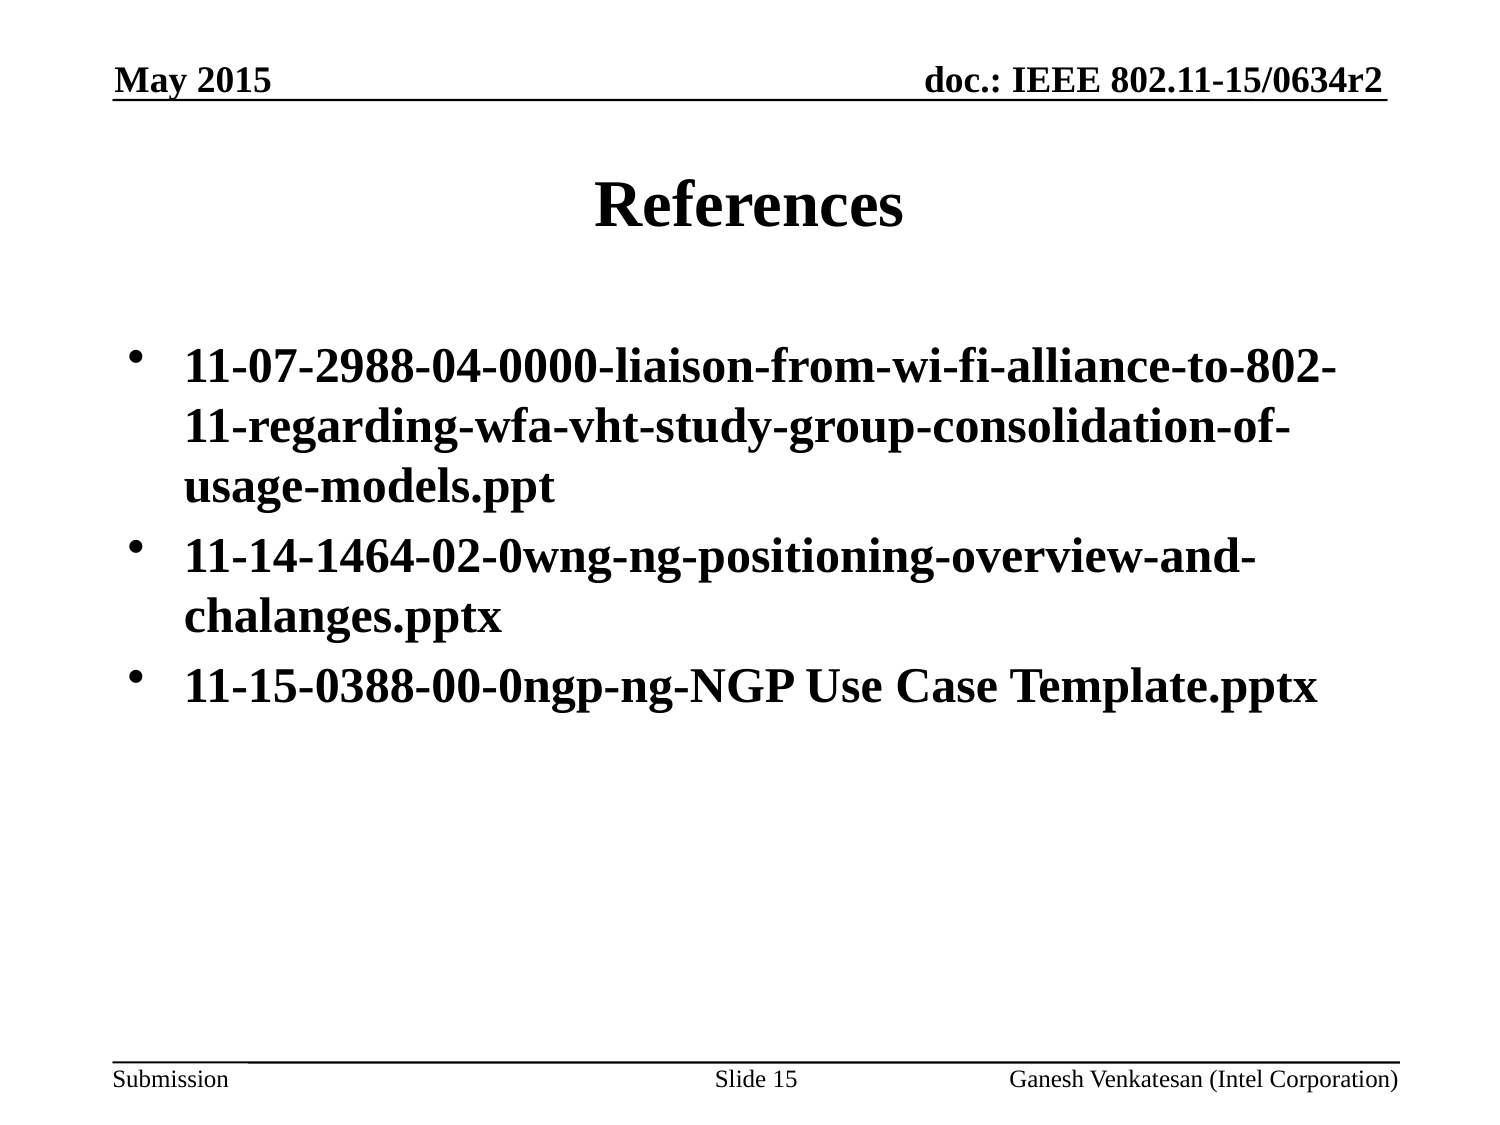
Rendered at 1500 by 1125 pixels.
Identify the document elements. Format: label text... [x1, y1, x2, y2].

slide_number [114, 54, 274, 101]
title References [112, 112, 1388, 288]
text_box Ganesh Venkatesan (Intel Corporation) [1009, 1062, 1399, 1093]
slide_number Slide 15 [712, 1061, 800, 1093]
list 11-07-2988-04-0000-liaison-from-wi-fi-alliance-to-802-11-regarding-wfa-vht-study-group-consolidation-of-usage-models.ppt 11-14-1464-02-0wng-ng-positioning-overview-and-chalanges.pptx 11-15-0388-00-0ngp-ng-NGP Use Case Template.pptx [112, 324, 1388, 1001]
